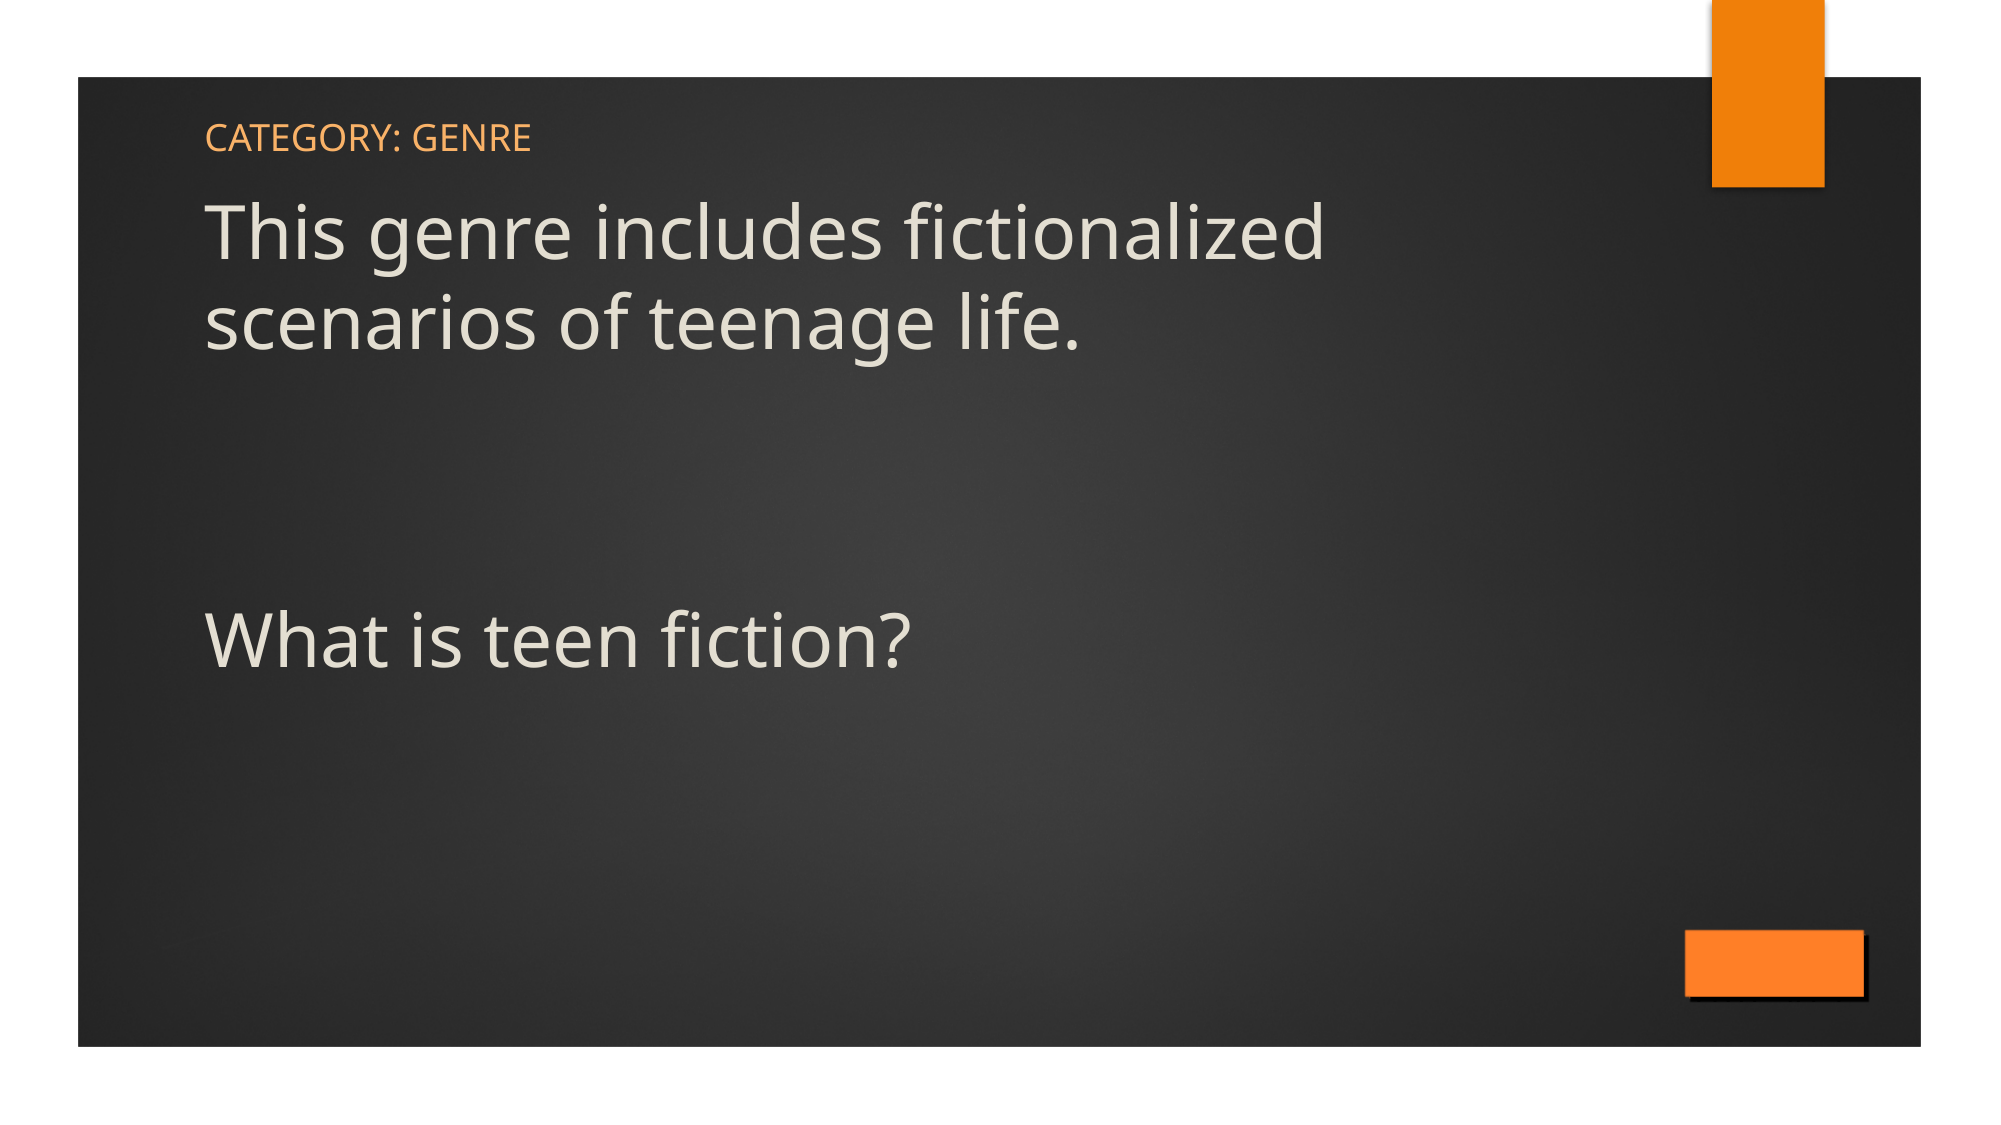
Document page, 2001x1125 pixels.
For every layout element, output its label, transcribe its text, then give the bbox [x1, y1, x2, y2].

subtitle Category: Genre [189, 106, 1638, 248]
title This genre includes fictionalized scenarios of teenage life. [189, 176, 1682, 537]
picture [1681, 926, 1874, 1006]
text_box What is teen fiction? [189, 584, 1682, 945]
